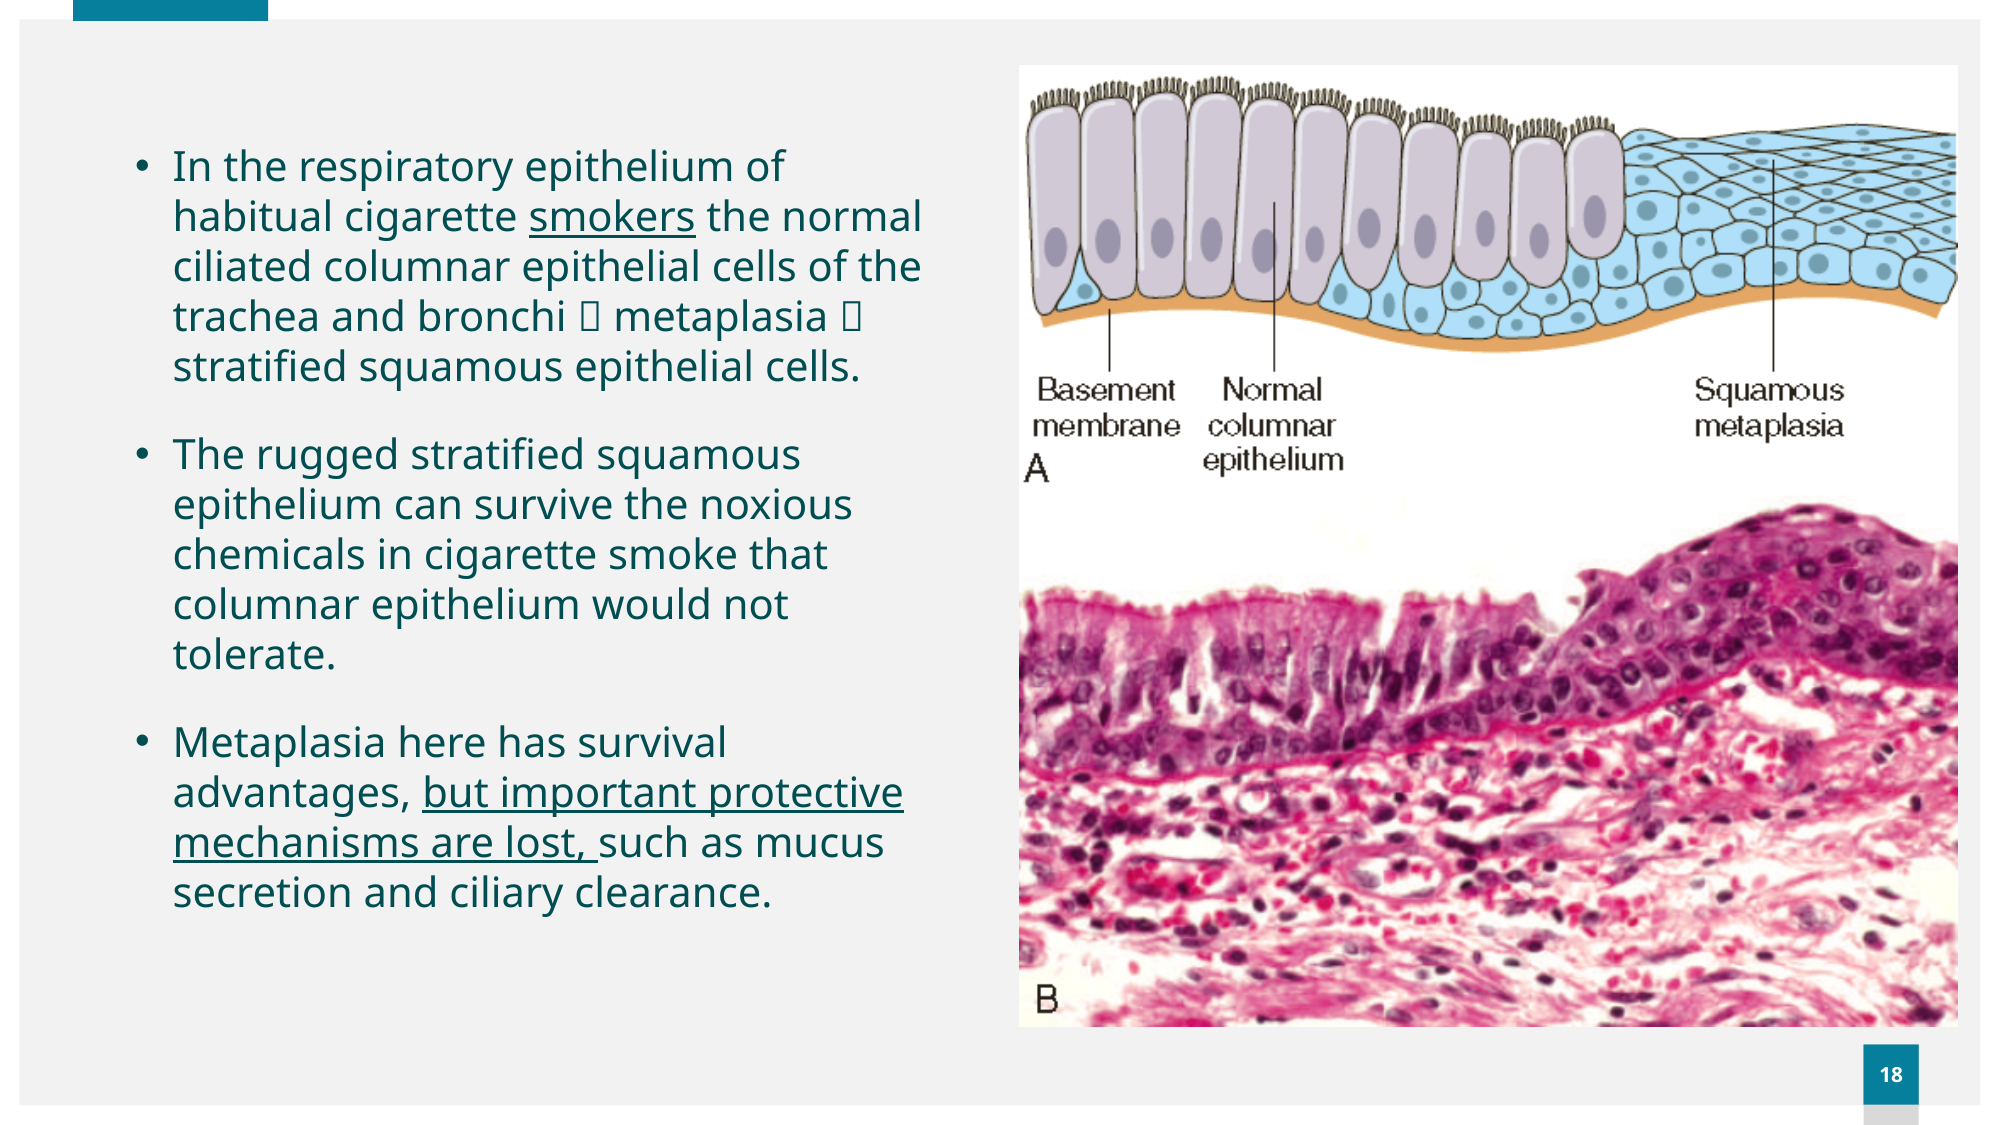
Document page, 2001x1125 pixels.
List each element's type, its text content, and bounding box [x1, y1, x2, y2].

list In the respiratory epithelium of habitual cigarette smokers the normal ciliated columnar epithelial cells of the trachea and bronchi  metaplasia  stratified squamous epithelial cells. The rugged stratified squamous epithelium can survive the noxious chemicals in cigarette smoke that columnar epithelium would not tolerate. Metaplasia here has survival advantages, but important protective mechanisms are lost, such as mucus secretion and ciliary clearance. [120, 132, 956, 916]
picture [1019, 65, 1958, 1027]
